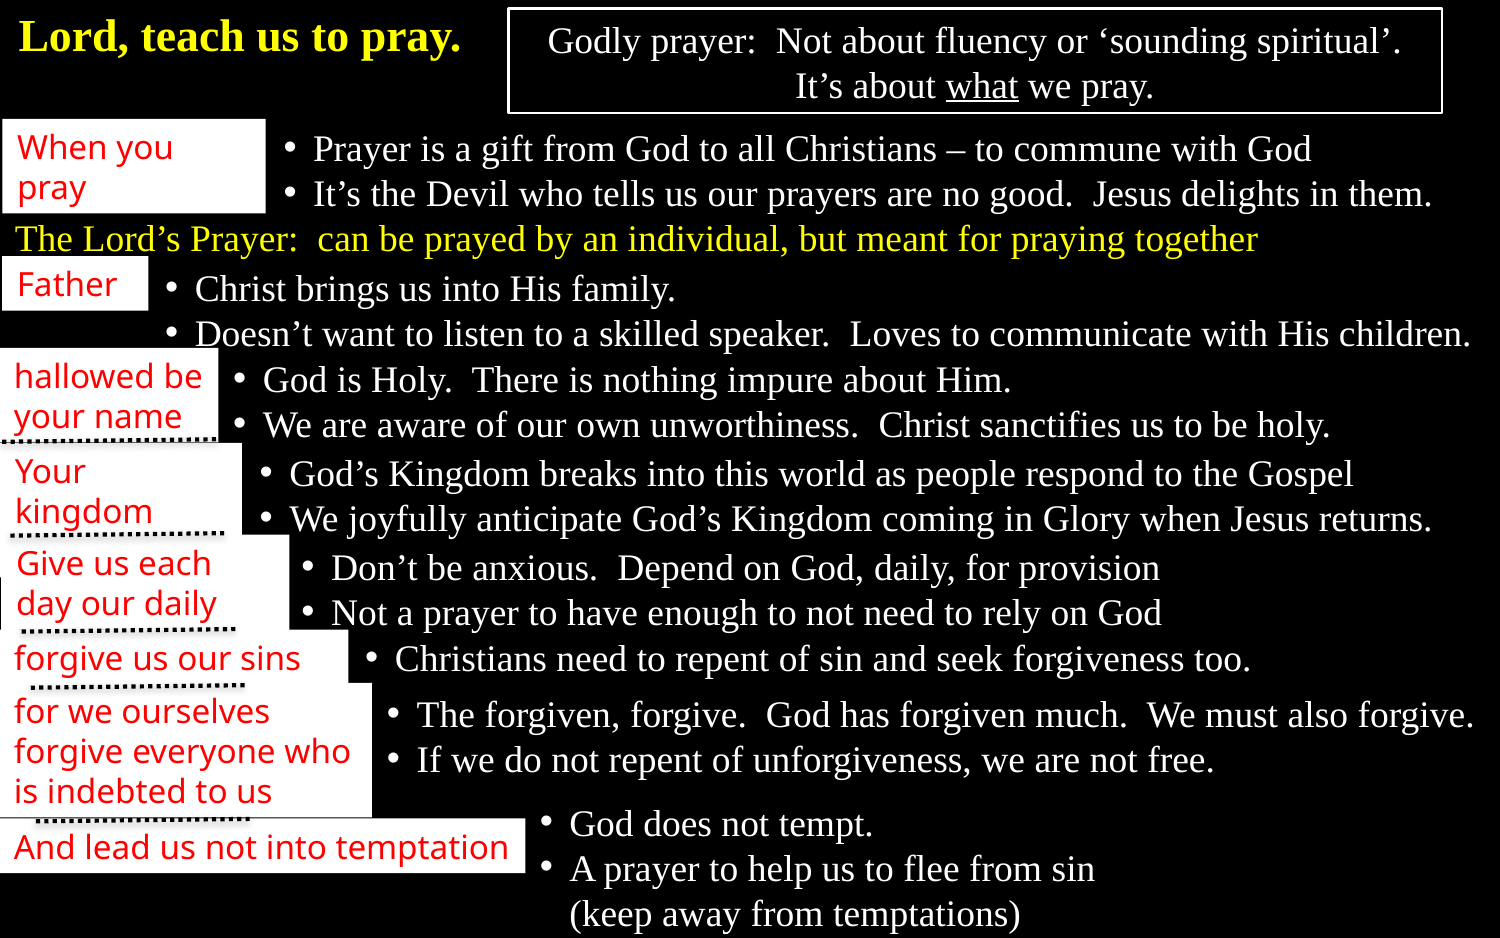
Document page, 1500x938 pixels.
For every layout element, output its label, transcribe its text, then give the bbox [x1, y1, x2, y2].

text_box God does not tempt. A prayer to help us to flee from sin (keep away from temptations) [525, 791, 1495, 938]
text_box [35, 818, 253, 822]
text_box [30, 684, 248, 688]
text_box Don’t be anxious. Depend on God, daily, for provision Not a prayer to have enough to not need to rely on God [286, 535, 1491, 641]
text_box The Lord’s Prayer: can be prayed by an individual, but meant for praying together [0, 206, 1498, 266]
text_box hallowed be your name [0, 347, 218, 438]
text_box Godly prayer: Not about fluency or ‘sounding spiritual’. It’s about what we pray. [508, 8, 1443, 113]
text_box Christians need to repent of sin and seek forgiveness too. [350, 626, 1277, 682]
text_box Father [2, 256, 149, 311]
text_box Prayer is a gift from God to all Christians – to commune with God It’s the Devil who tells us our prayers are no good. Jesus delights in them. [268, 116, 1500, 222]
text_box for we ourselves forgive everyone who is indebted to us [0, 682, 372, 818]
text_box And lead us not into temptation [0, 818, 525, 874]
text_box Christ brings us into His family. Doesn’t want to listen to a skilled speaker. Loves to communicate with His children. [150, 256, 1498, 347]
text_box forgive us our sins [0, 629, 349, 682]
text_box When you pray [2, 118, 266, 214]
text_box Lord, teach us to pray. [0, 0, 485, 69]
text_box Give us each day our daily bread [1, 534, 290, 629]
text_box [10, 532, 227, 536]
text_box The forgiven, forgive. God has forgiven much. We must also forgive. If we do not repent of unforgiveness, we are not free. [372, 682, 1500, 788]
text_box Your kingdom come [0, 442, 242, 578]
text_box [21, 628, 239, 632]
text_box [1, 438, 219, 442]
text_box God’s Kingdom breaks into this world as people respond to the Gospel We joyfully anticipate God’s Kingdom coming in Glory when Jesus returns. [244, 441, 1500, 547]
text_box God is Holy. There is nothing impure about Him. We are aware of our own unworthiness. Christ sanctifies us to be holy. [218, 347, 1498, 453]
